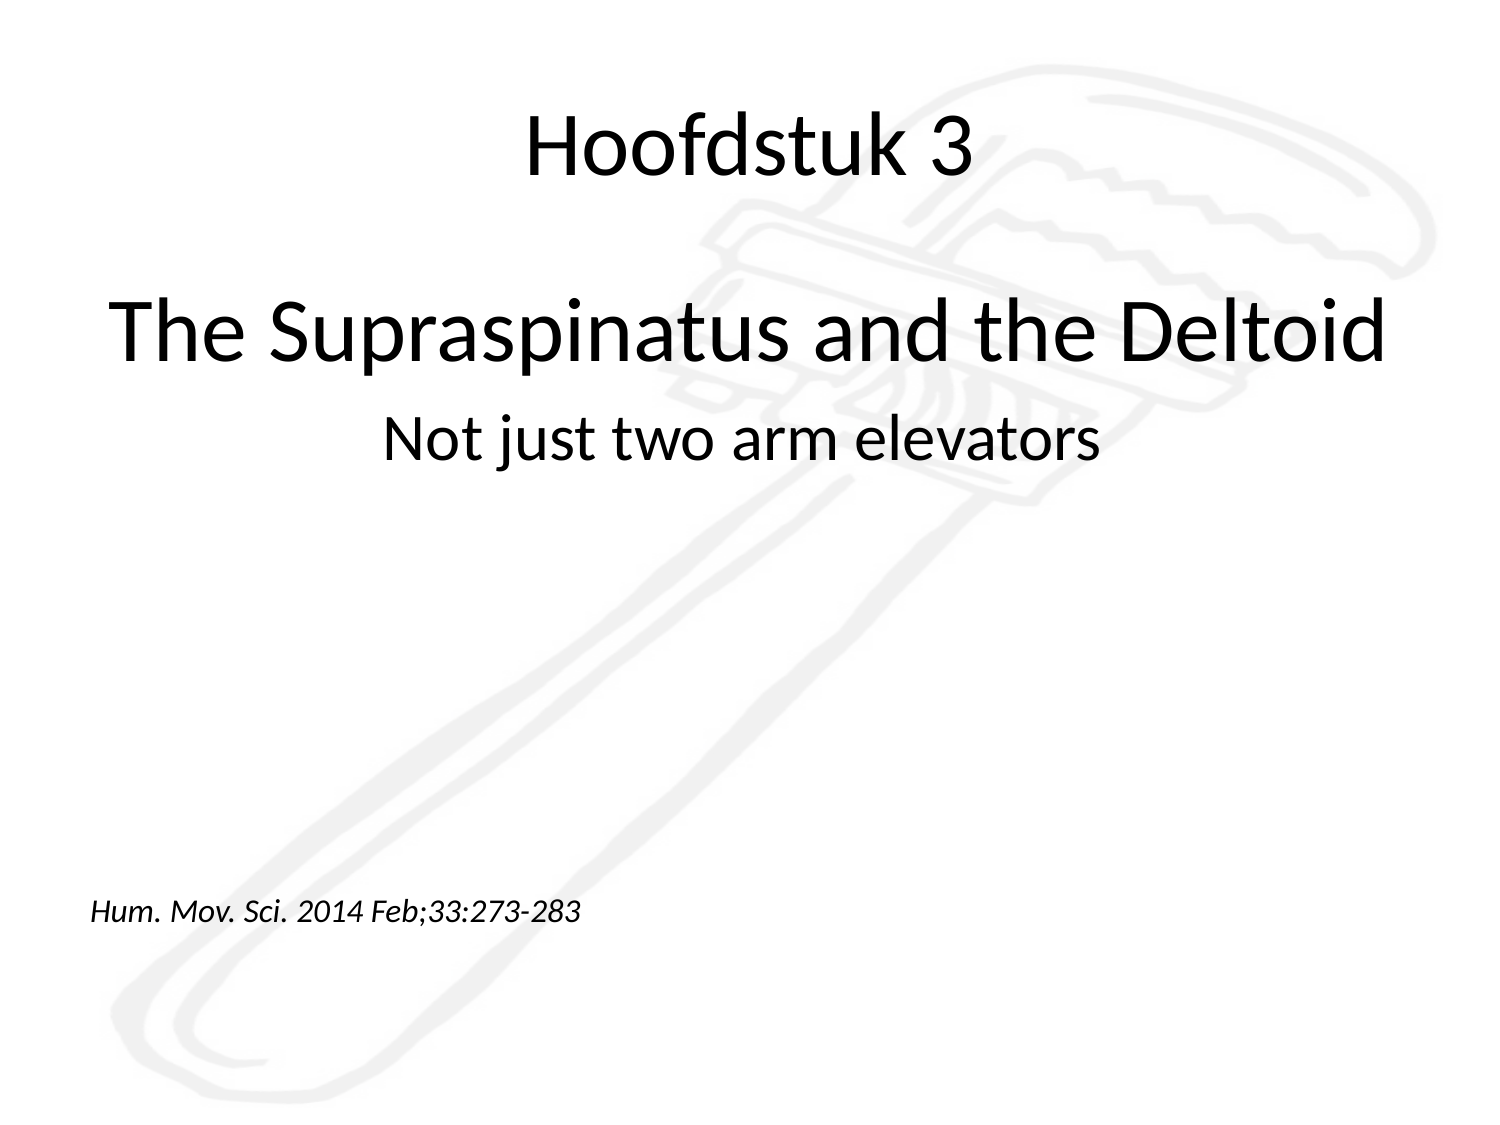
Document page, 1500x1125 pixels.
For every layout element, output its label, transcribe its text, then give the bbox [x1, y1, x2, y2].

list The Supraspinatus and the Deltoid Not just two arm elevators Hum. Mov. Sci. 2014 Feb;33:273-283 [75, 262, 1425, 1047]
title Hoofdstuk 3 [75, 45, 1425, 233]
